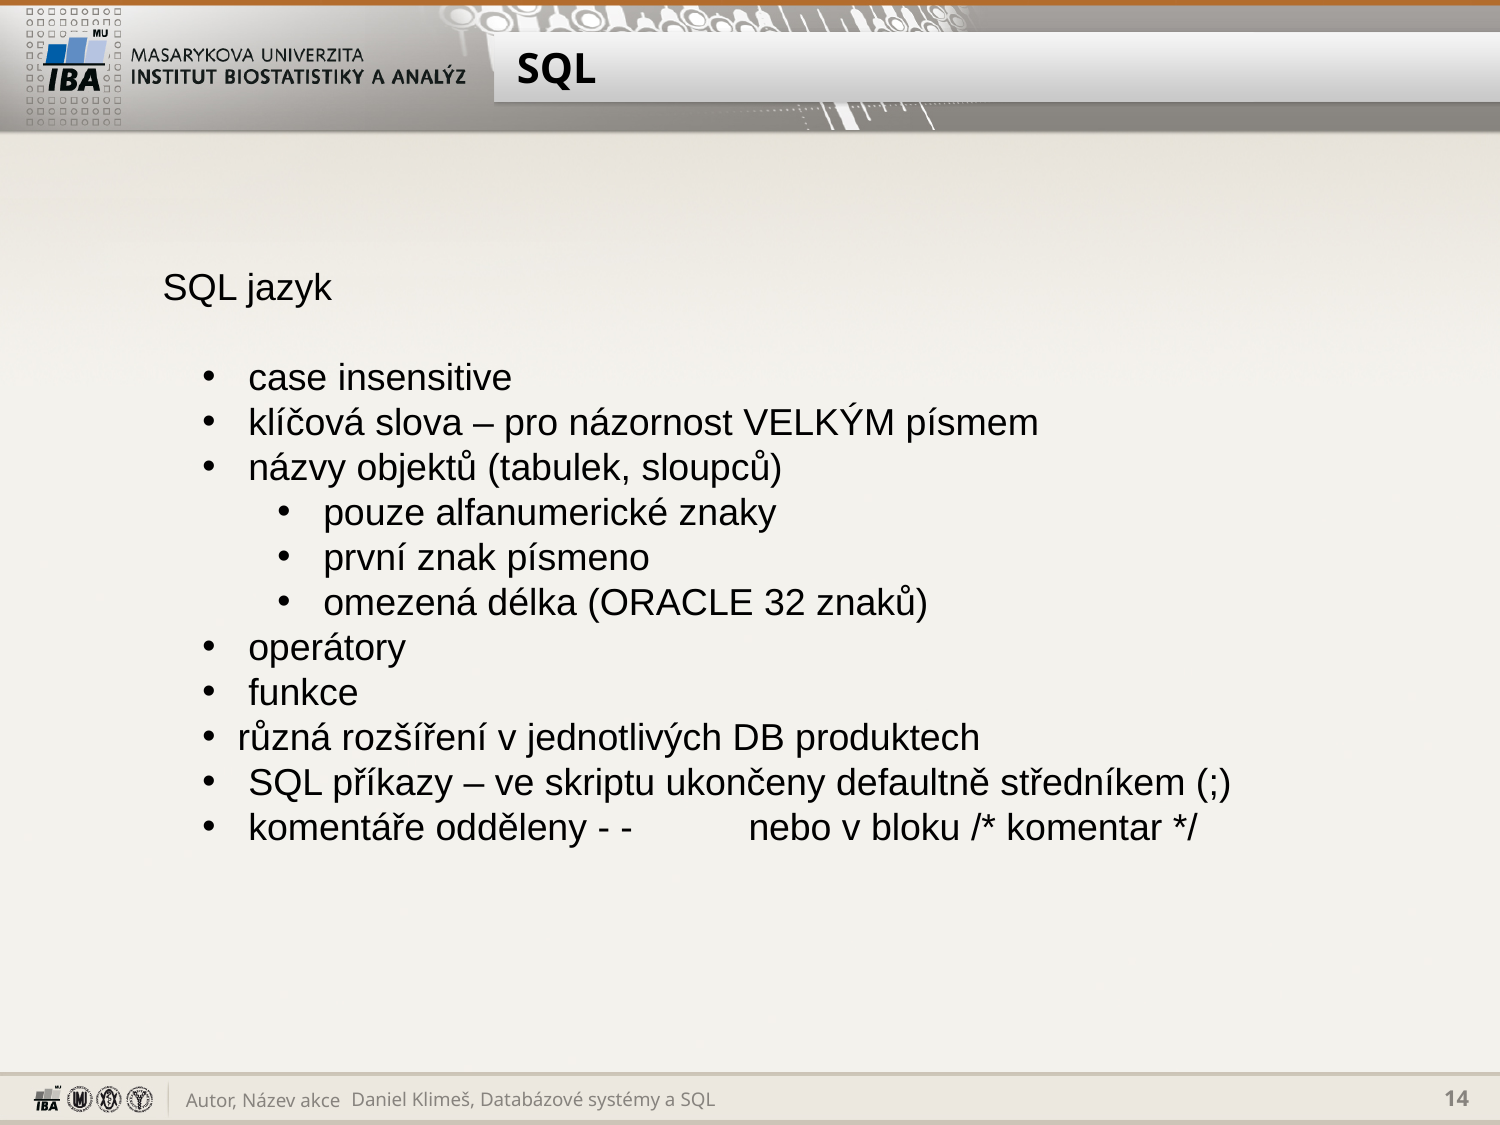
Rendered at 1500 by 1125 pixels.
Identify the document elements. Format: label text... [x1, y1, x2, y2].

slide_number 14 [1340, 1080, 1485, 1118]
title SQL [501, 31, 1471, 104]
footer Daniel Klimeš, Databázové systémy a SQL [336, 1079, 1341, 1124]
picture [0, 0, 1500, 1125]
text_box SQL jazyk case insensitive klíčová slova – pro názornost VELKÝM písmem názvy objektů (tabulek, sloupců) pouze alfanumerické znaky první znak písmeno omezená délka (ORACLE 32 znaků) operátory funkce různá rozšíření v jednotlivých DB produktech SQL příkazy – ve skriptu ukončeny defaultně středníkem (;) komentáře odděleny - - nebo v bloku /* komentar */ [147, 255, 1247, 856]
